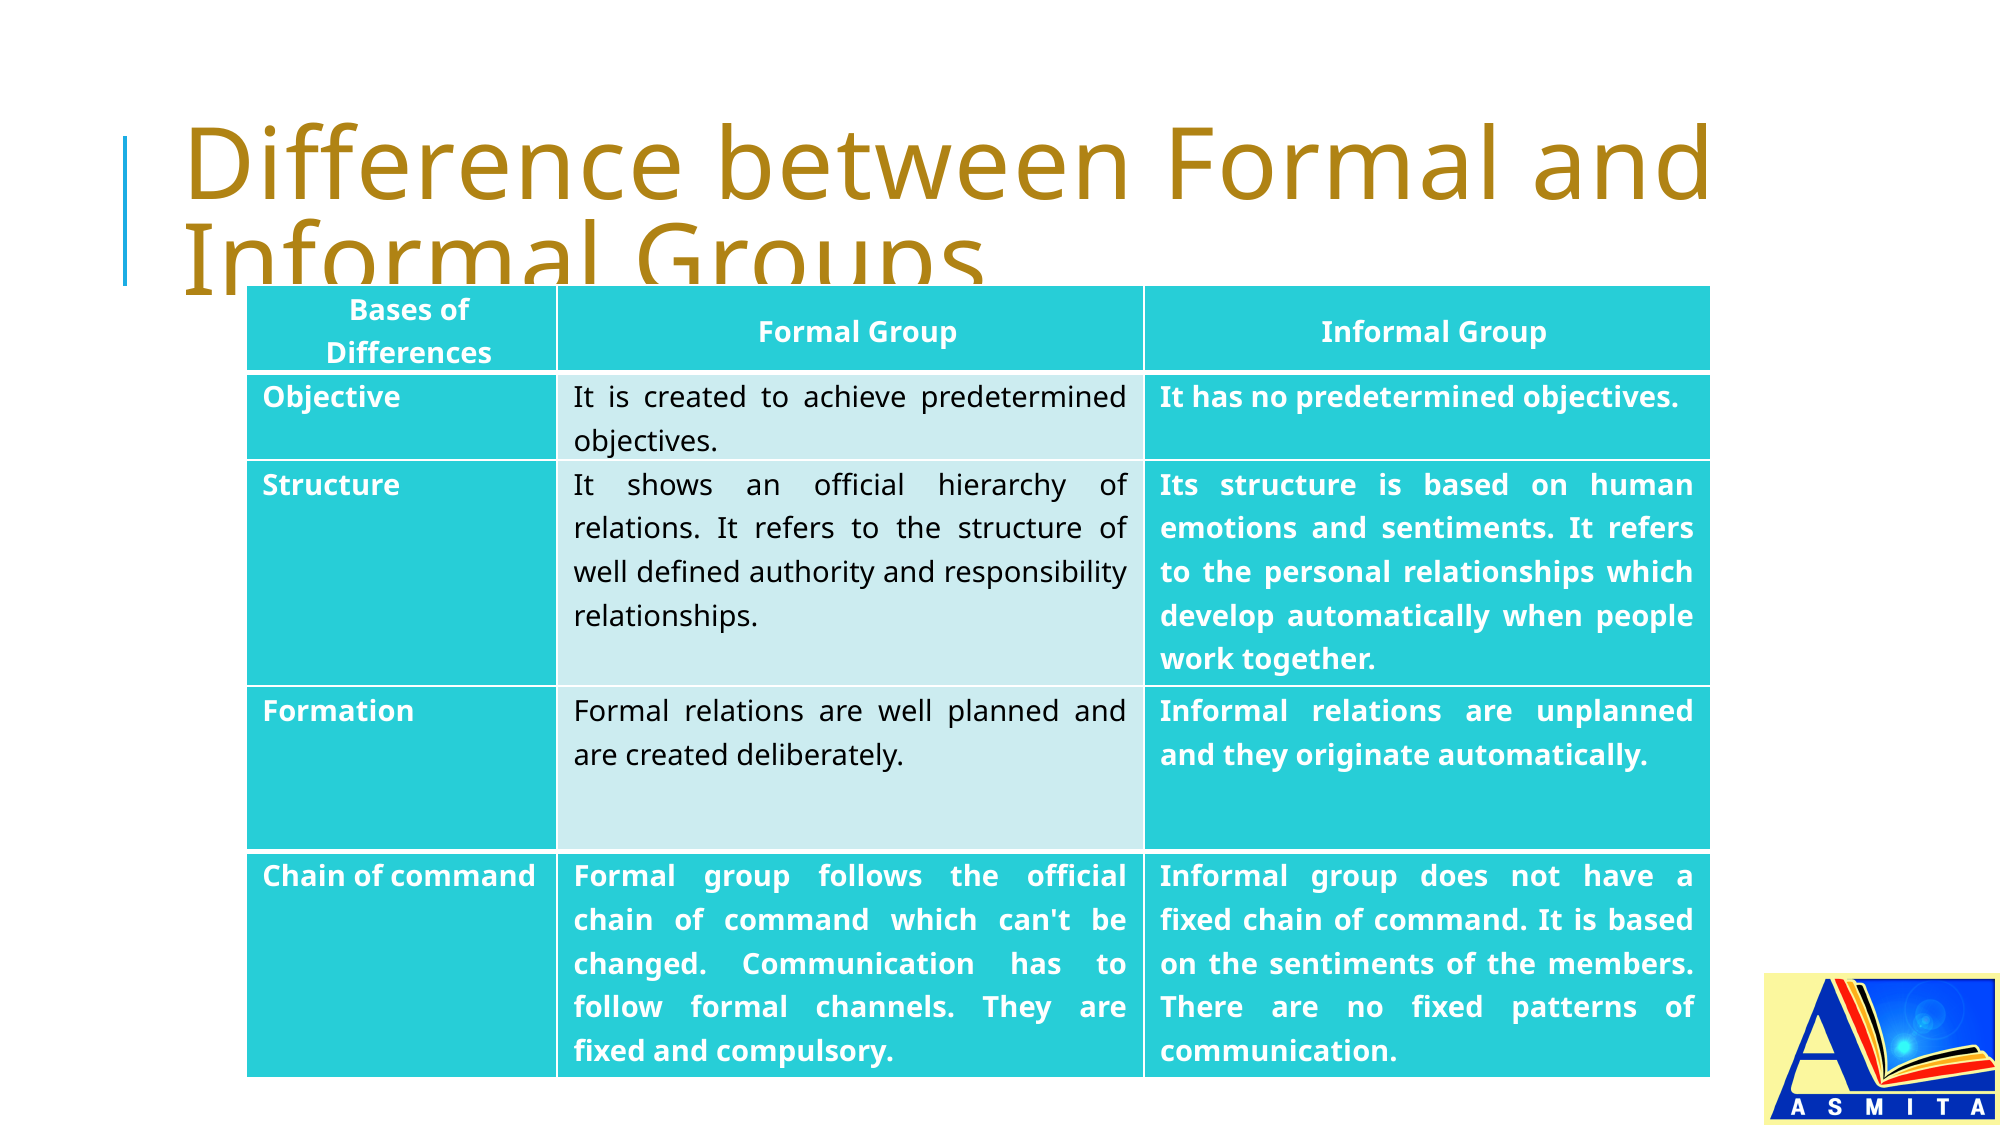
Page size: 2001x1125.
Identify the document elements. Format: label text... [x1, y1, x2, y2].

table_header Formal Group [558, 286, 1143, 370]
table_header Informal Group [1145, 286, 1710, 370]
table_cell Formal relations are well planned and are created deliberately. [558, 687, 1143, 849]
table_cell Structure [247, 461, 556, 685]
picture [1764, 973, 2000, 1125]
table_cell It has no predetermined objectives. [1145, 375, 1710, 459]
table_cell Formal group follows the official chain of command which can't be changed. Communication has to follow formal channels. They are fixed and compulsory. [558, 854, 1143, 1077]
title Difference between Formal and Informal Groups [168, 96, 1763, 342]
table_cell Informal relations are unplanned and they originate automatically. [1145, 687, 1710, 849]
table_header Bases of Differences [247, 286, 556, 370]
table_cell Objective [247, 375, 556, 459]
table_cell It is created to achieve predetermined objectives. [558, 375, 1143, 459]
table_cell Informal group does not have a fixed chain of command. It is based on the sentiments of the members. There are no fixed patterns of communication. [1145, 854, 1710, 1077]
table_cell It shows an official hierarchy of relations. It refers to the structure of well defined authority and responsibility relationships. [558, 461, 1143, 685]
table_cell Formation [247, 687, 556, 849]
table_cell Its structure is based on human emotions and sentiments. It refers to the personal relationships which develop automatically when people work together. [1145, 461, 1710, 685]
table_cell Chain of command [247, 854, 556, 1077]
